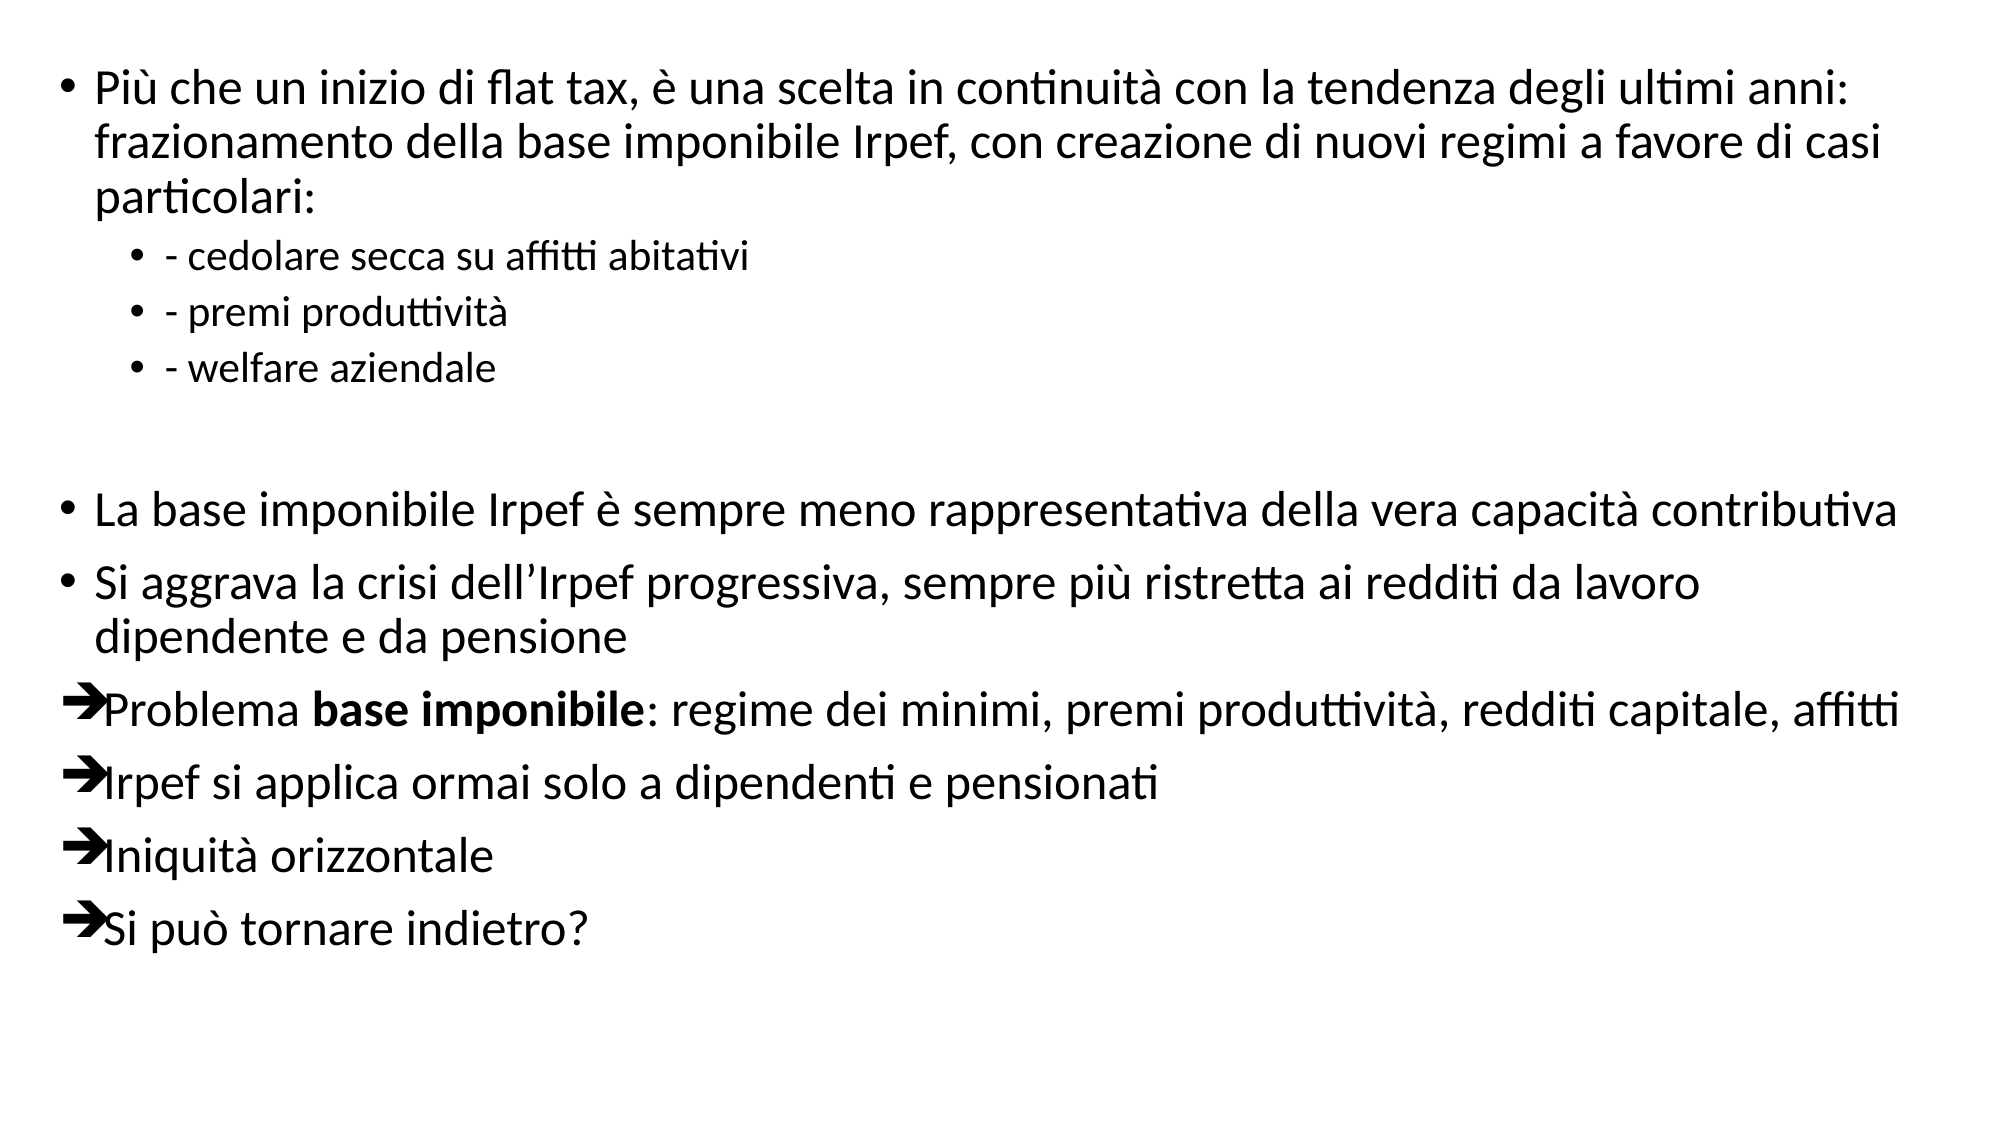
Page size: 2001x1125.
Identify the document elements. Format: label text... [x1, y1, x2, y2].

list Più che un inizio di flat tax, è una scelta in continuità con la tendenza degli ultimi anni: frazionamento della base imponibile Irpef, con creazione di nuovi regimi a favore di casi particolari: - cedolare secca su affitti abitativi - premi produttività - welfare aziendale La base imponibile Irpef è sempre meno rappresentativa della vera capacità contributiva Si aggrava la crisi dell’Irpef progressiva, sempre più ristretta ai redditi da lavoro dipendente e da pensione Problema base imponibile: regime dei minimi, premi produttività, redditi capitale, affitti Irpef si applica ormai solo a dipendenti e pensionati Iniquità orizzontale Si può tornare indietro? [44, 52, 1949, 971]
